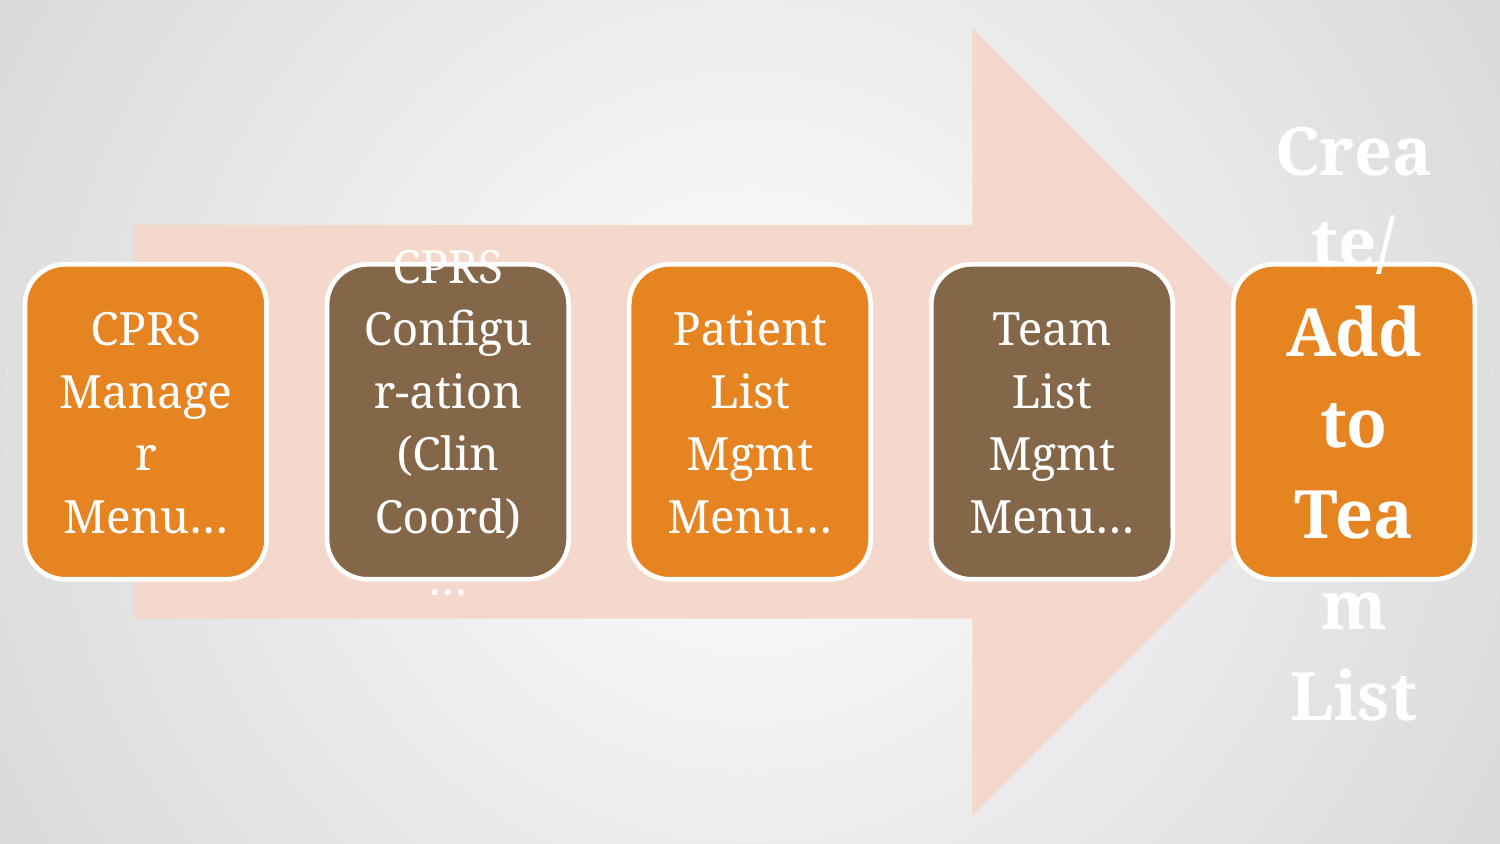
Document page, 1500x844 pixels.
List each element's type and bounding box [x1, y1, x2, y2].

list [24, 27, 1476, 816]
